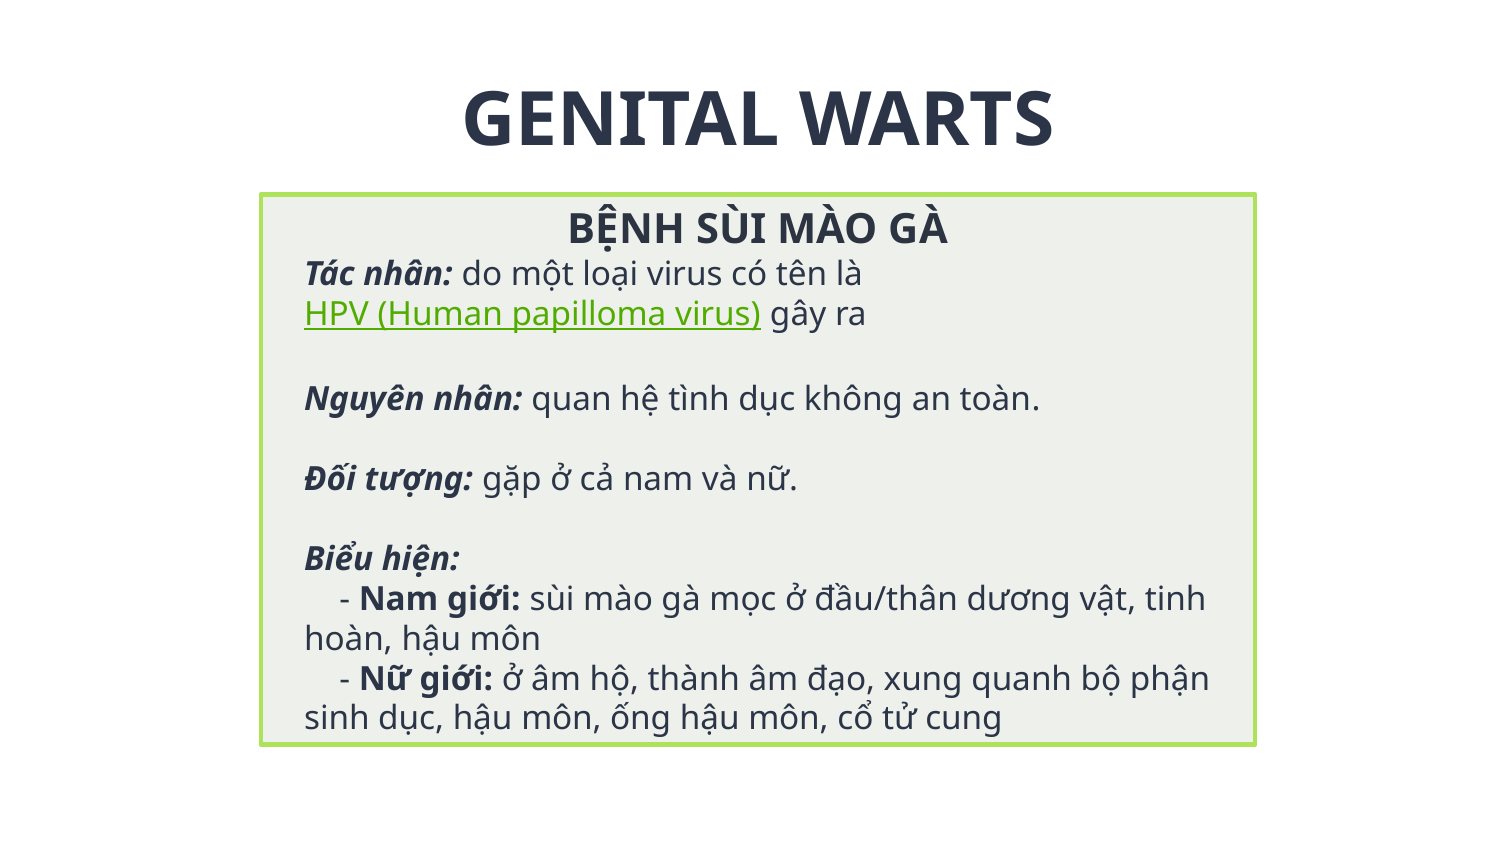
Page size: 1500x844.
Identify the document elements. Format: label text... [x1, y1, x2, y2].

text_box [260, 194, 1255, 745]
title GENITAL WARTS [126, 74, 1390, 169]
subtitle BỆNH SÙI MÀO GÀ Tác nhân: do một loại virus có tên là HPV (Human papilloma virus) gây ra Nguyên nhân: quan hệ tình dục không an toàn. Đối tượng: gặp ở cả nam và nữ. Biểu hiện: - Nam giới: sùi mào gà mọc ở đầu/thân dương vật, tinh hoàn, hậu môn - Nữ giới: ở âm hộ, thành âm đạo, xung quanh bộ phận sinh dục, hậu môn, ống hậu môn, cổ tử cung [304, 272, 1212, 667]
